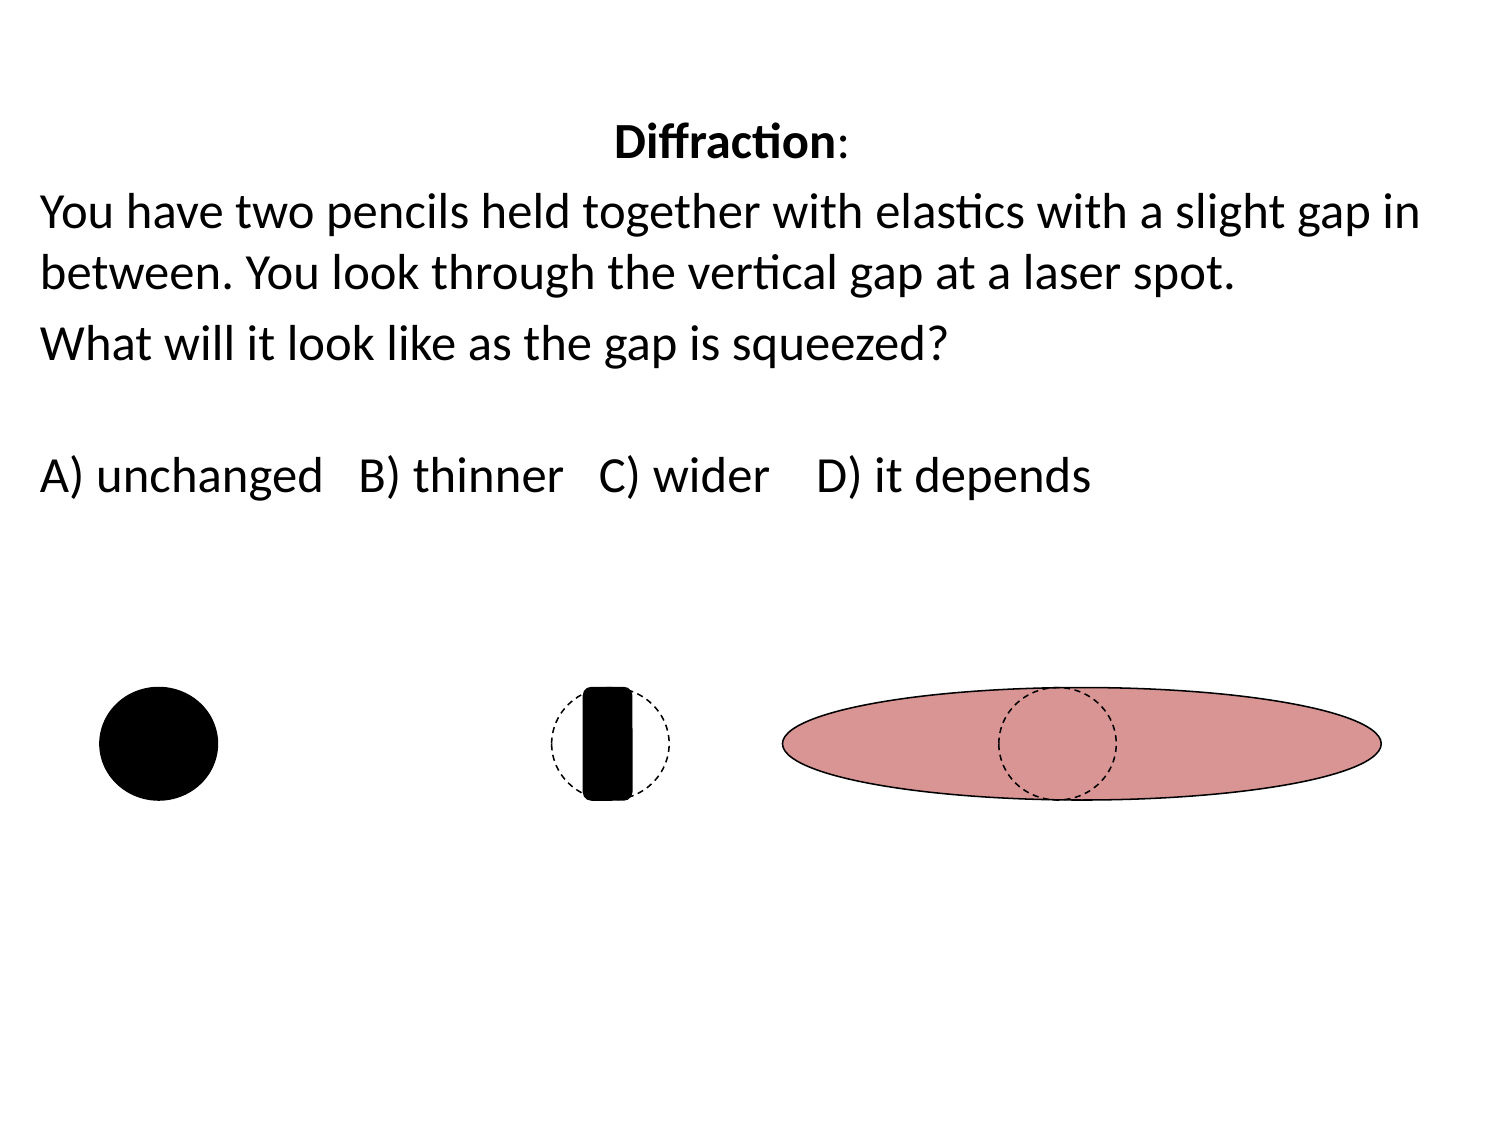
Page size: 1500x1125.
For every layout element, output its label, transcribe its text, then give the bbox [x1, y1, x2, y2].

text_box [99, 687, 1382, 801]
subtitle Diffraction: You have two pencils held together with elastics with a slight gap in between. You look through the vertical gap at a laser spot. What will it look like as the gap is squeezed? A) unchanged B) thinner C) wider D) it depends [24, 99, 1463, 613]
